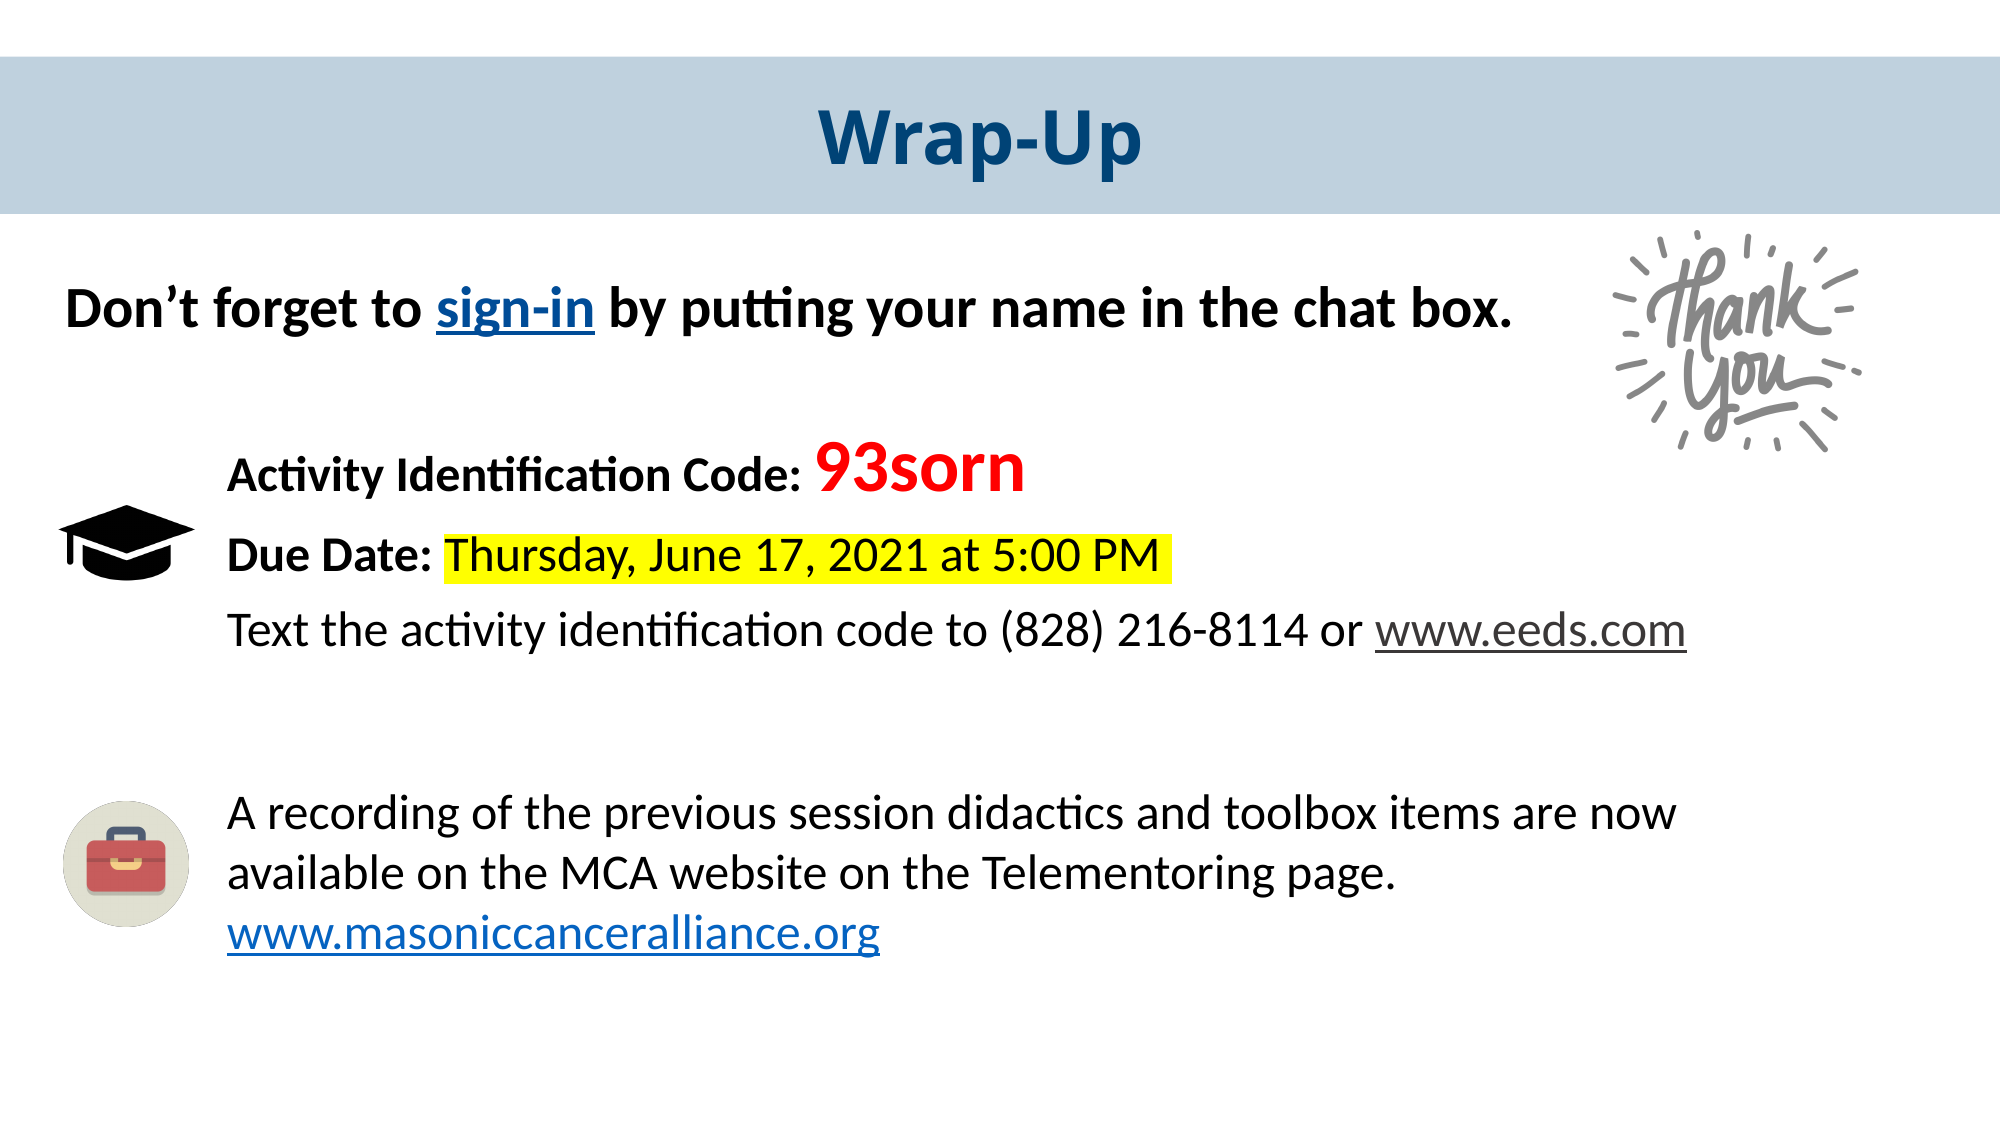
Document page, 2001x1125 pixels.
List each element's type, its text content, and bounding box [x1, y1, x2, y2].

text_box A recording of the previous session didactics and toolbox items are now available on the MCA website on the Telementoring page. www.masoniccanceralliance.org [212, 771, 1748, 1027]
picture [51, 467, 202, 618]
text_box [0, 56, 2000, 215]
picture [1535, 139, 1939, 543]
picture [63, 801, 189, 927]
text_box Activity Identification Code: 93sorn Due Date: Thursday, June 17, 2021 at 5:00 PM Text the activity identification code to (828) 216-8114 or www.eeds.com [212, 419, 1949, 755]
text_box Don’t forget to sign-in by putting your name in the chat box. [50, 261, 1535, 346]
